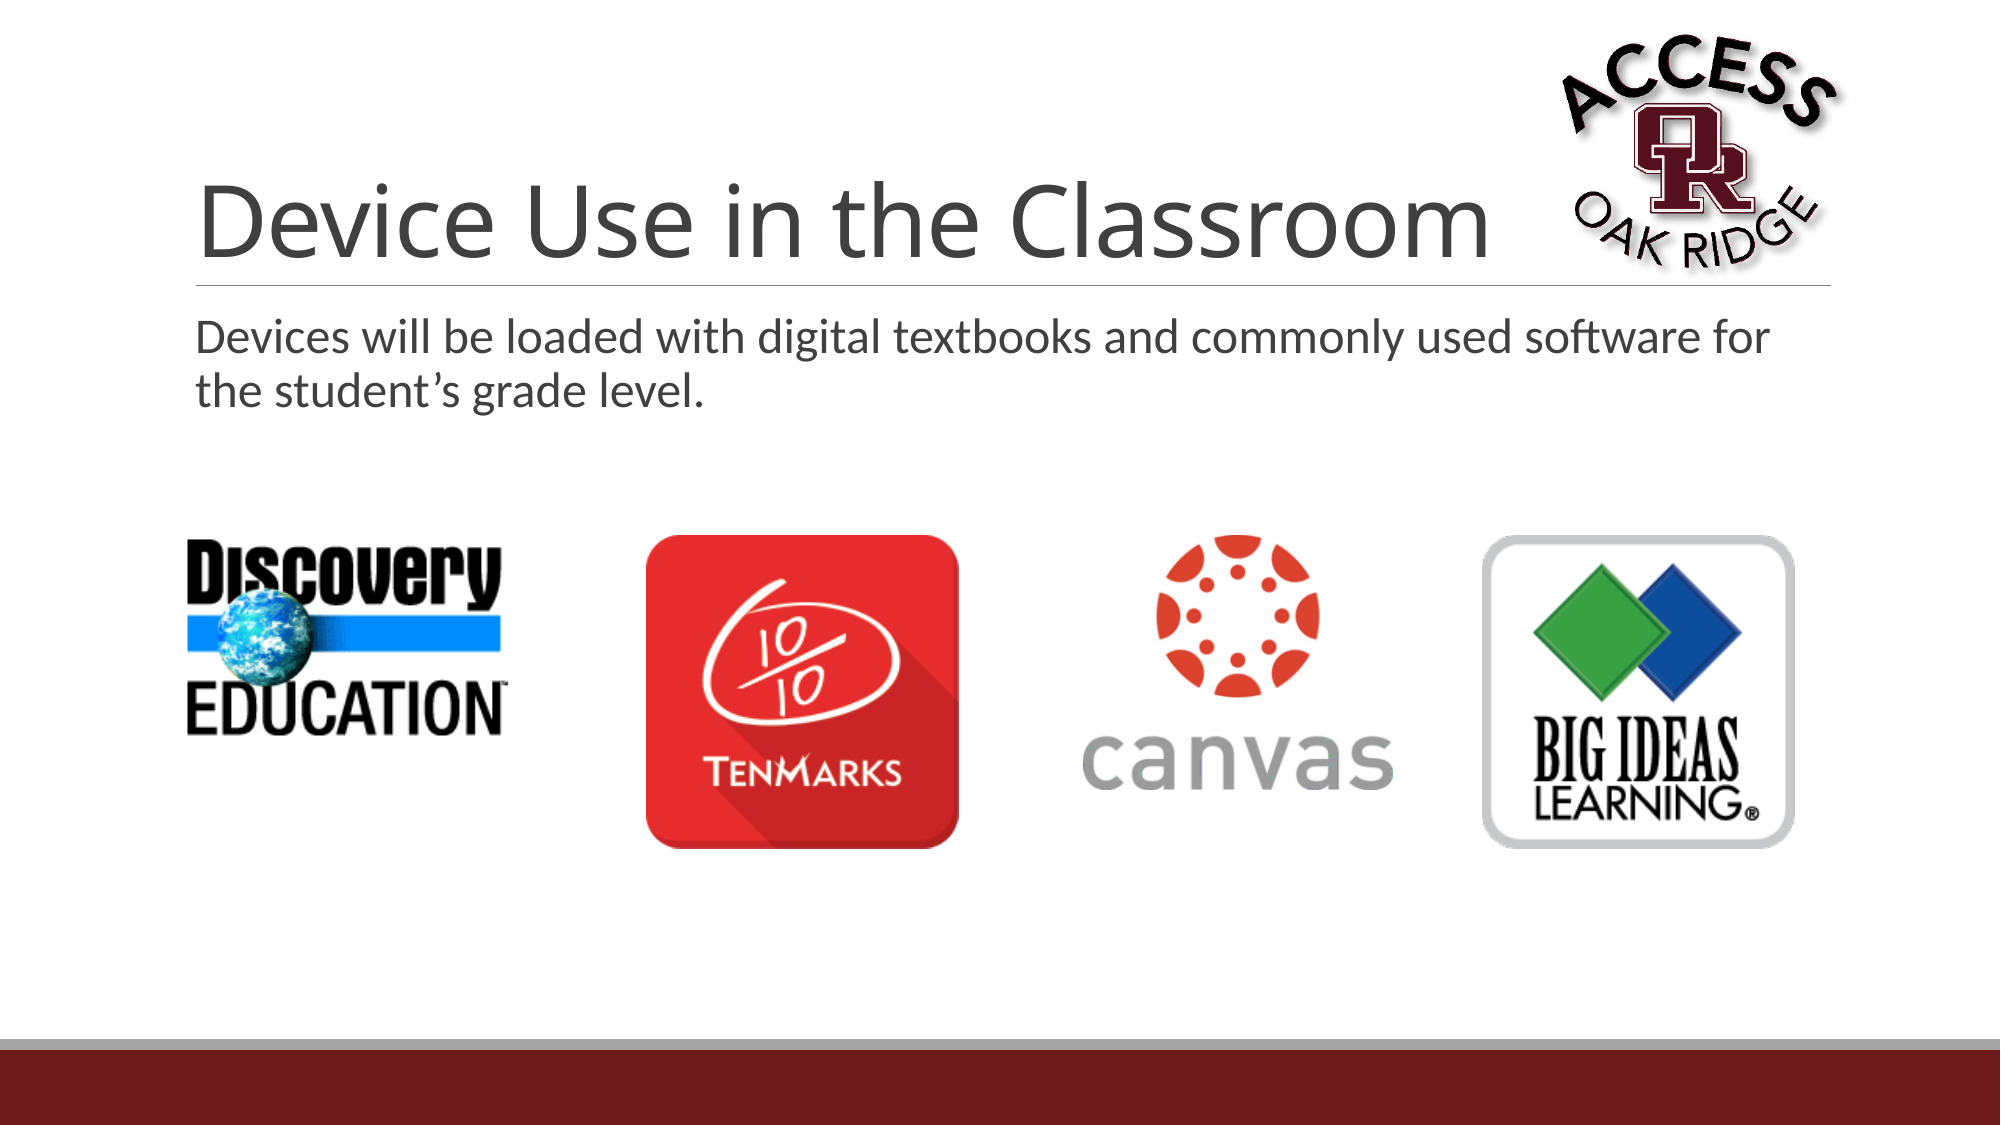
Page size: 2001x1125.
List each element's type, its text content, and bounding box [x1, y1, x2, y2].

picture [179, 535, 517, 743]
title Device Use in the Classroom [180, 47, 1553, 285]
list Devices will be loaded with digital textbooks and commonly used software for the student’s grade level. [180, 302, 1830, 988]
picture [1556, 28, 1854, 286]
picture [1481, 535, 1796, 849]
picture [645, 535, 960, 849]
picture [1083, 535, 1393, 791]
